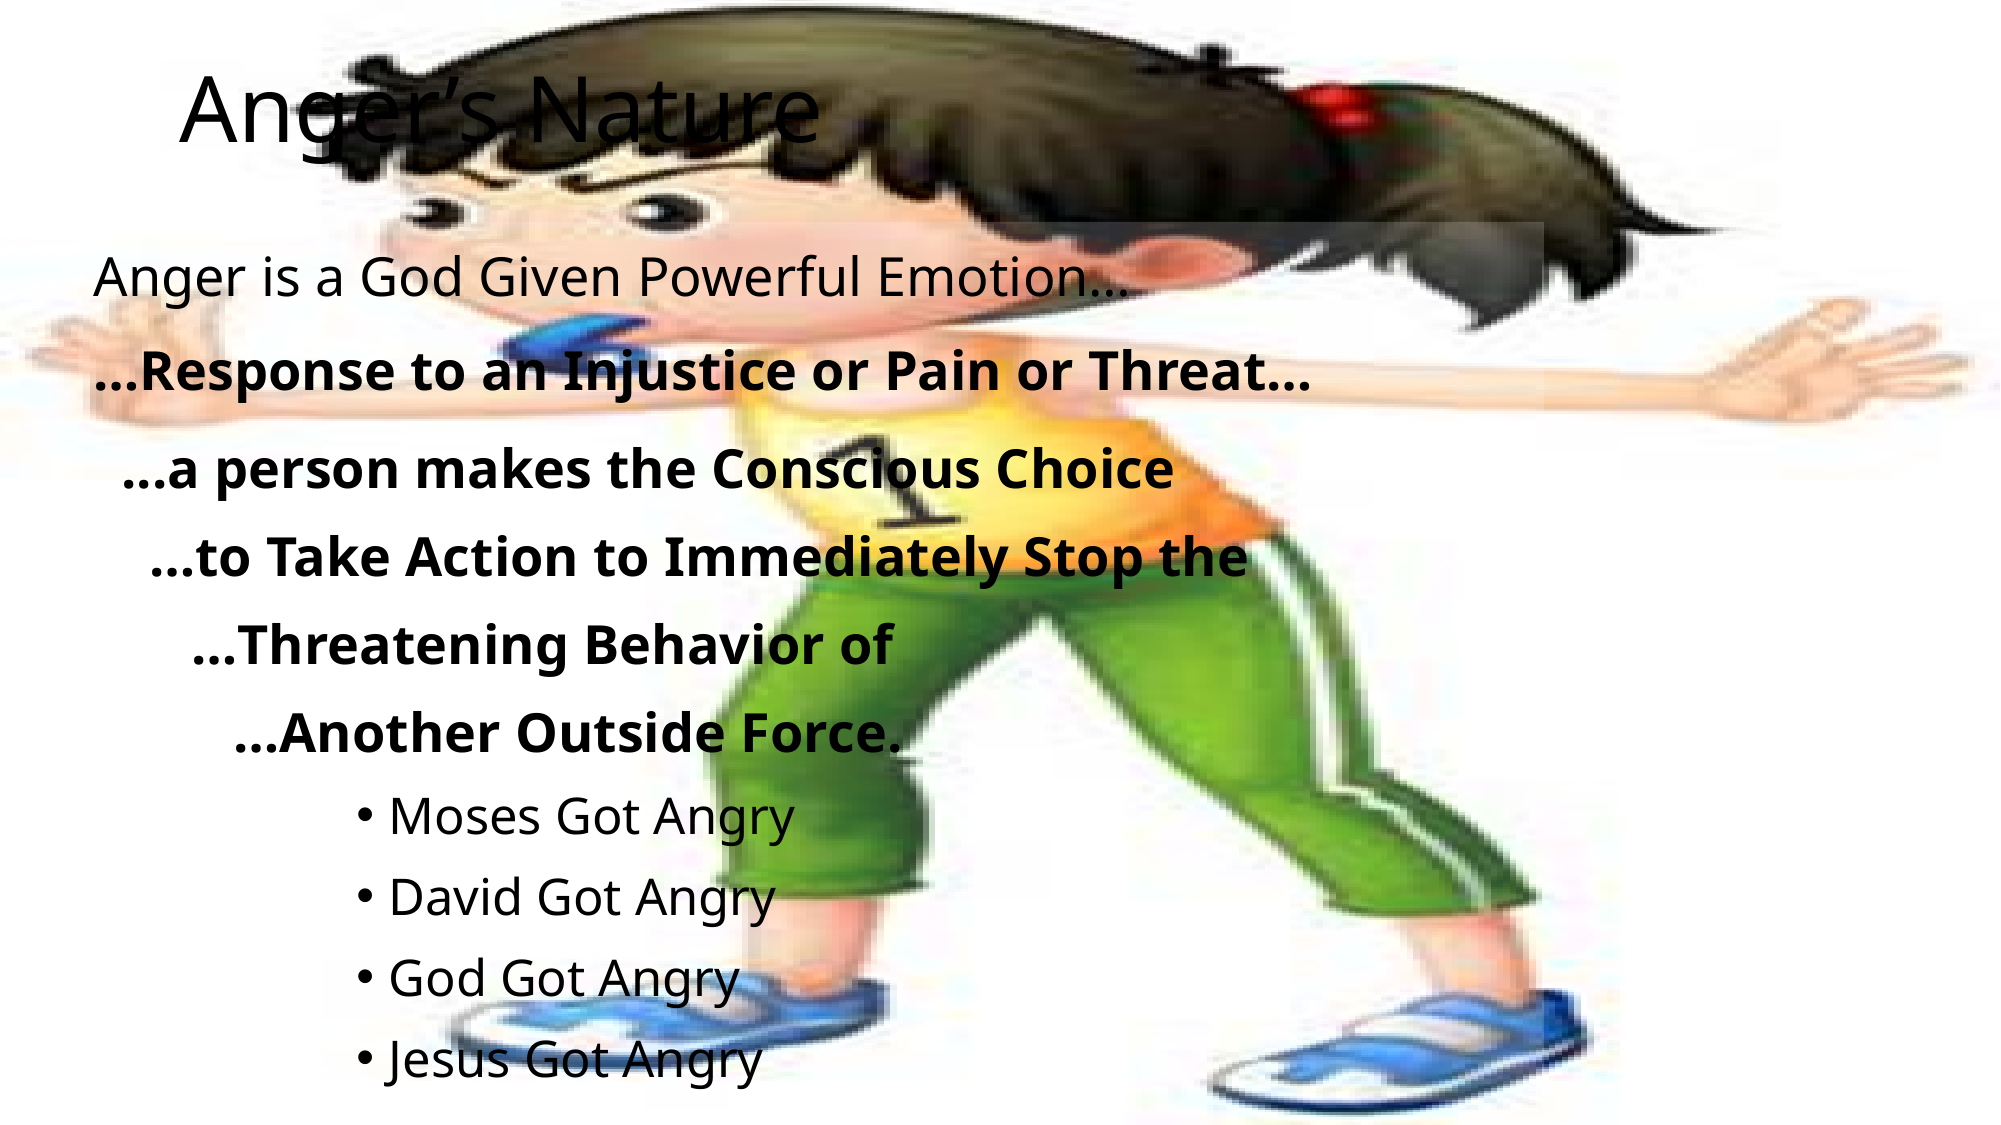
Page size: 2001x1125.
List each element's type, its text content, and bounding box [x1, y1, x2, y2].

picture [0, 0, 2001, 1125]
list Anger is a God Given Powerful Emotion… …Response to an Injustice or Pain or Threat… ...a person makes the Conscious Choice …to Take Action to Immediately Stop the …Threatening Behavior of …Another Outside Force. Moses Got Angry David Got Angry God Got Angry Jesus Got Angry [78, 221, 1544, 1103]
title Anger’s Nature [164, 35, 884, 190]
